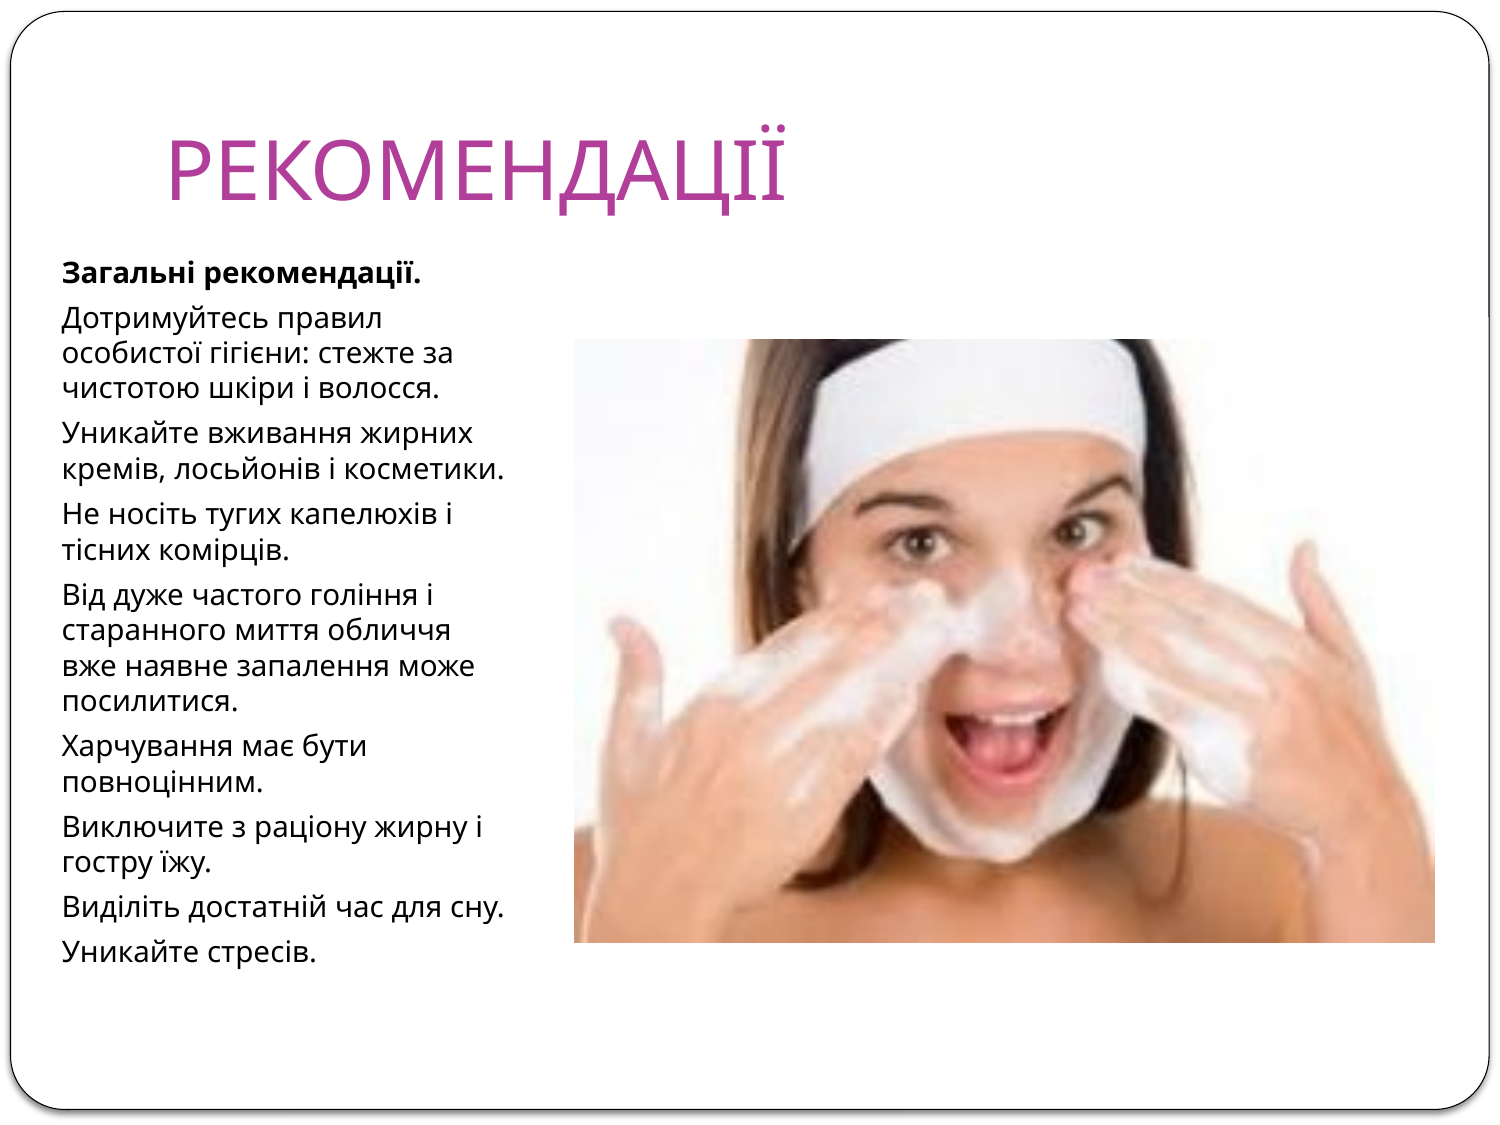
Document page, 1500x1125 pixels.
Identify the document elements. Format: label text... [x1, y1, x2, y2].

list Загальні рекомендації. Дотримуйтесь правил особистої гігієни: стежте за чистотою шкіри і волосся. Уникайте вживання жирних кремів, лосьйонів і косметики. Не носіть тугих капелюхів і тісних комірців. Від дуже частого гоління і старанного миття обличчя вже наявне запалення може посилитися. Харчування має бути повноцінним. Виключите з раціону жирну і гостру їжу. Виділіть достатній час для сну. Уникайте стресів. [46, 261, 528, 1000]
title РЕКОМЕНДАЦІЇ [651, 44, 1425, 233]
picture [573, 339, 1435, 943]
text_box [25, 0, 651, 261]
